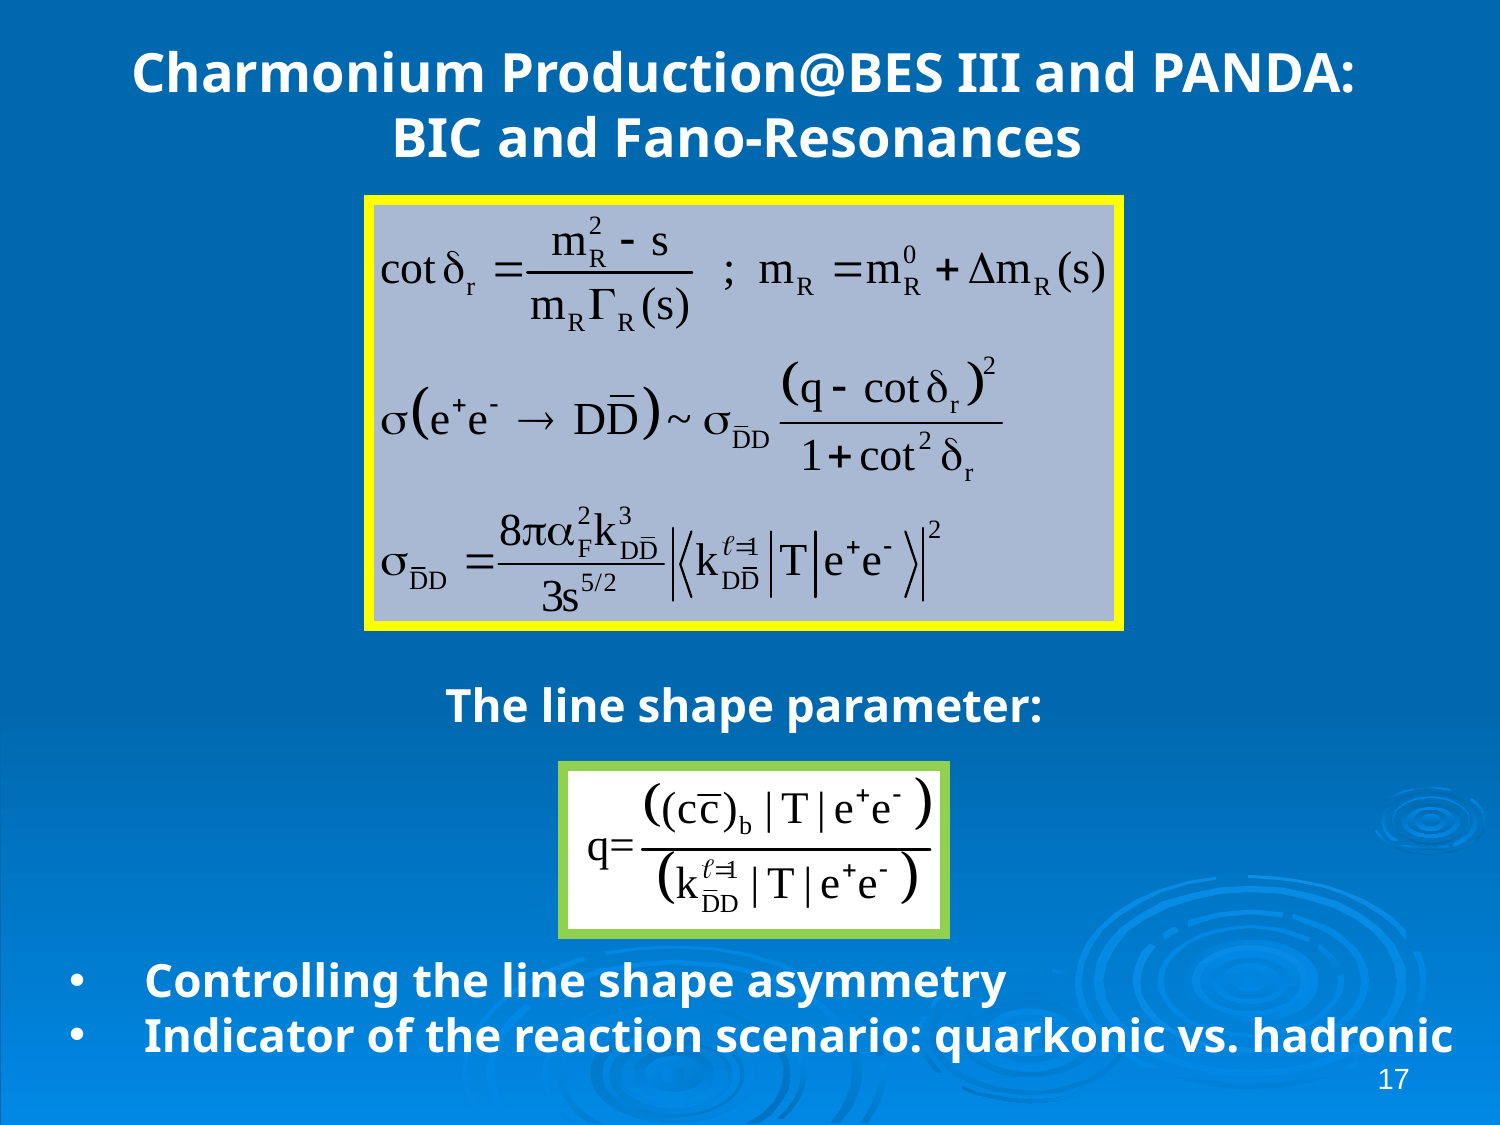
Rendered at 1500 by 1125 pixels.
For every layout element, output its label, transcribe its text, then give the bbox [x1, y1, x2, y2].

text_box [373, 204, 1115, 622]
text_box Charmonium Production@BES III and PANDA: BIC and Fano-Resonances [29, 30, 1459, 176]
slide_number 17 [1074, 1069, 1426, 1103]
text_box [567, 770, 941, 929]
text_box Controlling the line shape asymmetry Indicator of the reaction scenario: quarkonic vs. hadronic [54, 944, 1484, 1069]
text_box The line shape parameter: [29, 668, 1459, 739]
